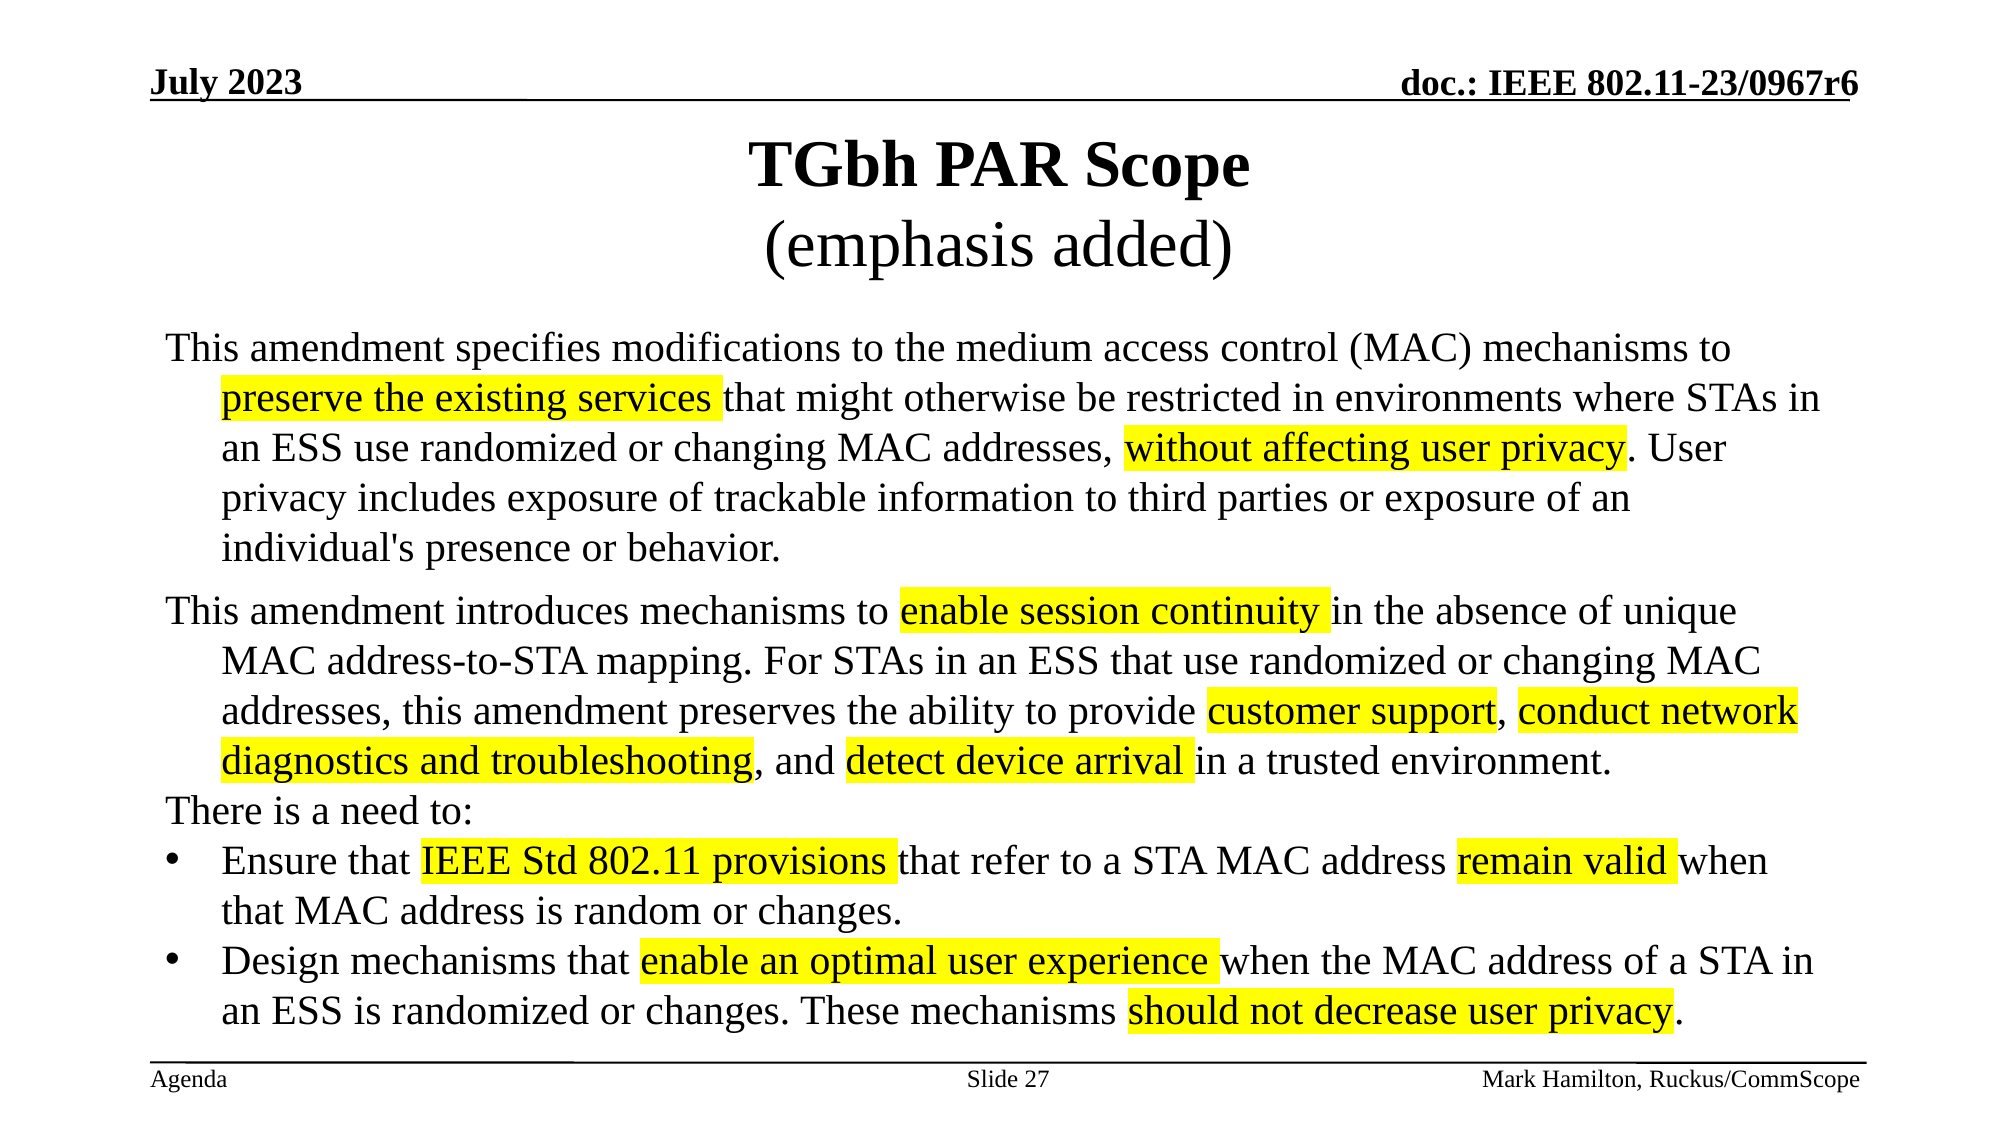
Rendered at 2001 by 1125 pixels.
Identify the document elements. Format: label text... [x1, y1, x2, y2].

title TGbh PAR Scope (emphasis added) [149, 112, 1850, 288]
list This amendment specifies modifications to the medium access control (MAC) mechanisms to preserve the existing services that might otherwise be restricted in environments where STAs in an ESS use randomized or changing MAC addresses, without affecting user privacy. User privacy includes exposure of trackable information to third parties or exposure of an individual's presence or behavior. This amendment introduces mechanisms to enable session continuity in the absence of unique MAC address-to-STA mapping. For STAs in an ESS that use randomized or changing MAC addresses, this amendment preserves the ability to provide customer support, conduct network diagnostics and troubleshooting, and detect device arrival in a trusted environment. There is a need to: Ensure that IEEE Std 802.11 provisions that refer to a STA MAC address remain valid when that MAC address is random or changes. Design mechanisms that enable an optimal user experience when the MAC address of a STA in an ESS is randomized or changes. These mechanisms should not decrease user privacy. [149, 312, 1850, 988]
slide_number Slide 27 [950, 1061, 1067, 1123]
